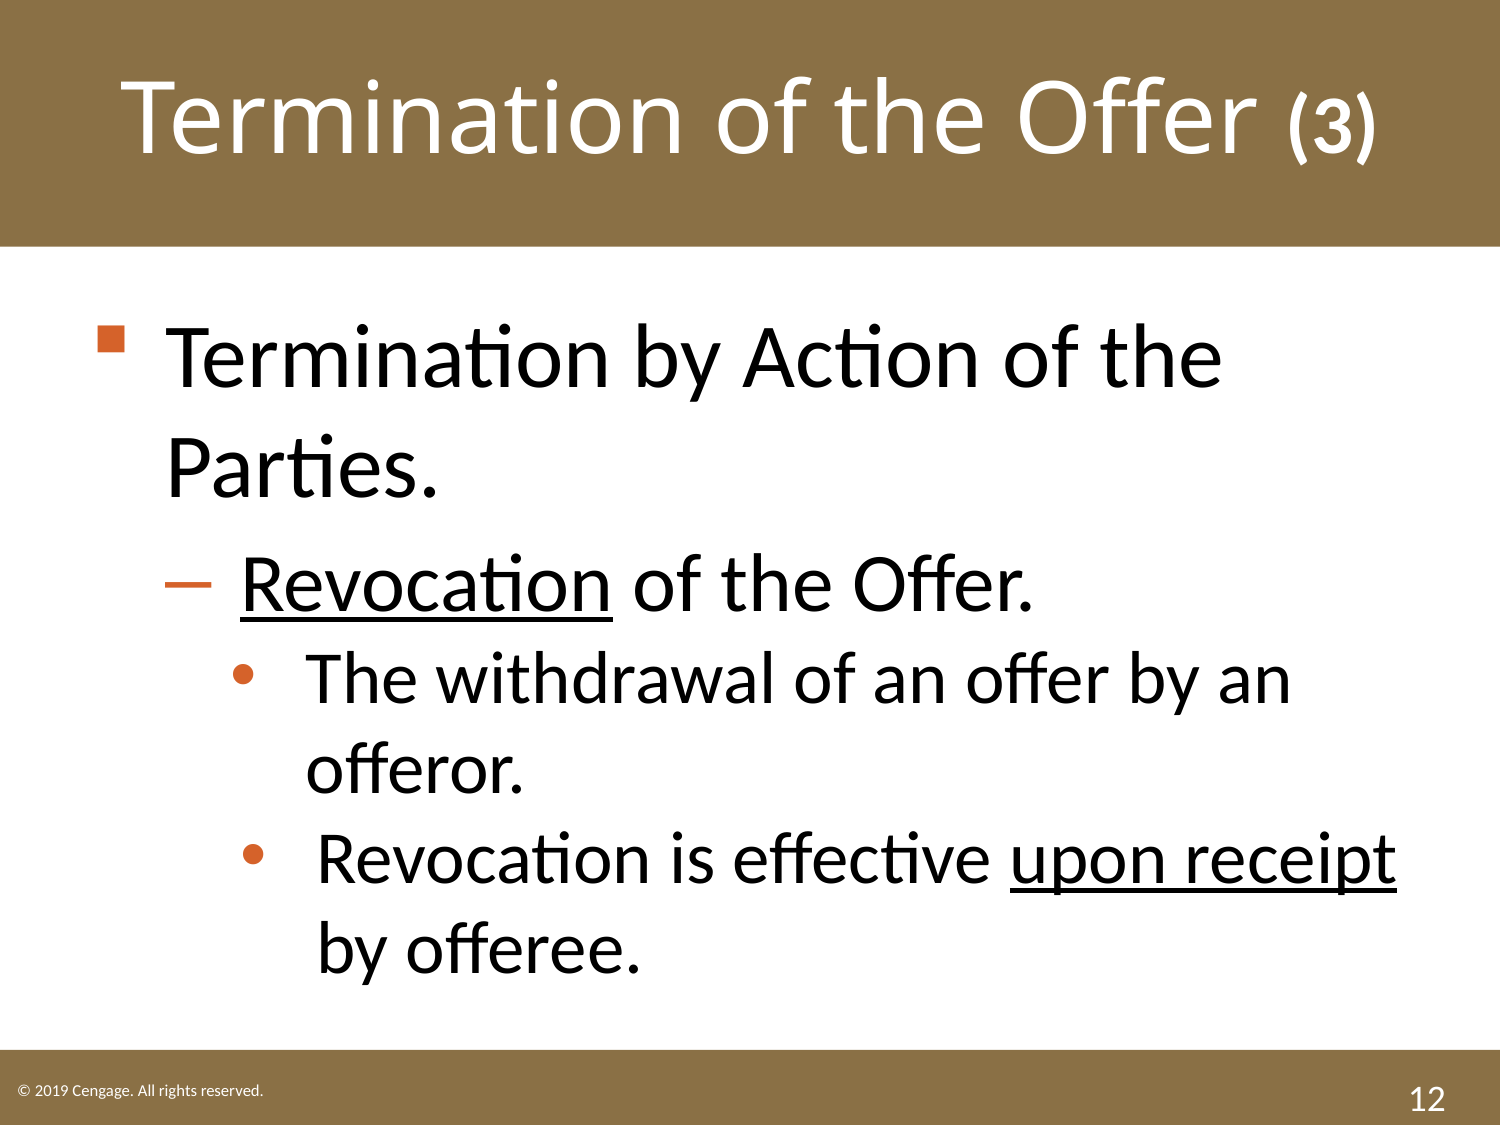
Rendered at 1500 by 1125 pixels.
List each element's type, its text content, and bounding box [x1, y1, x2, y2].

title Termination of the Offer (3) [0, 0, 1500, 248]
list Termination by Action of the Parties. Revocation of the Offer. The withdrawal of an offer by an offeror. Revocation is effective upon receipt by offeree. [75, 287, 1425, 1031]
slide_number 12 [1110, 1074, 1461, 1119]
